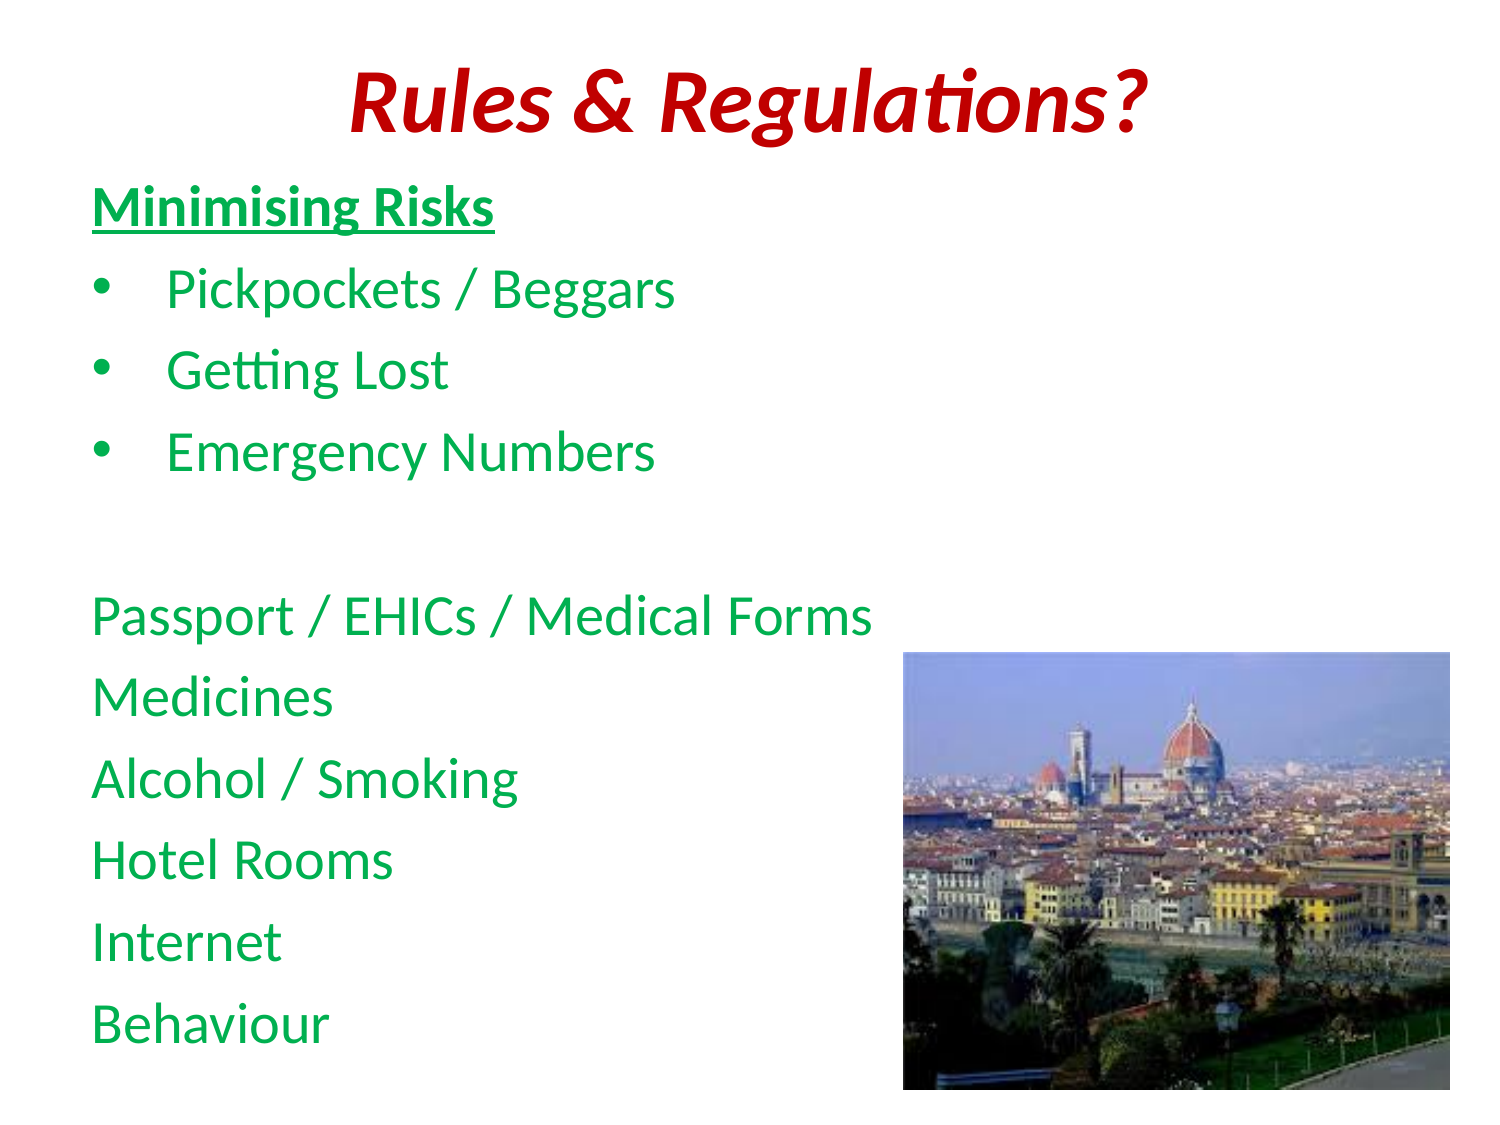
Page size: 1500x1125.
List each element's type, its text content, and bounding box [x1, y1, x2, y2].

title Rules & Regulations? [112, 19, 1388, 160]
picture [903, 651, 1450, 1090]
subtitle Minimising Risks Pickpockets / Beggars Getting Lost Emergency Numbers Passport / EHICs / Medical Forms Medicines Alcohol / Smoking Hotel Rooms Internet Behaviour [76, 160, 1424, 1083]
